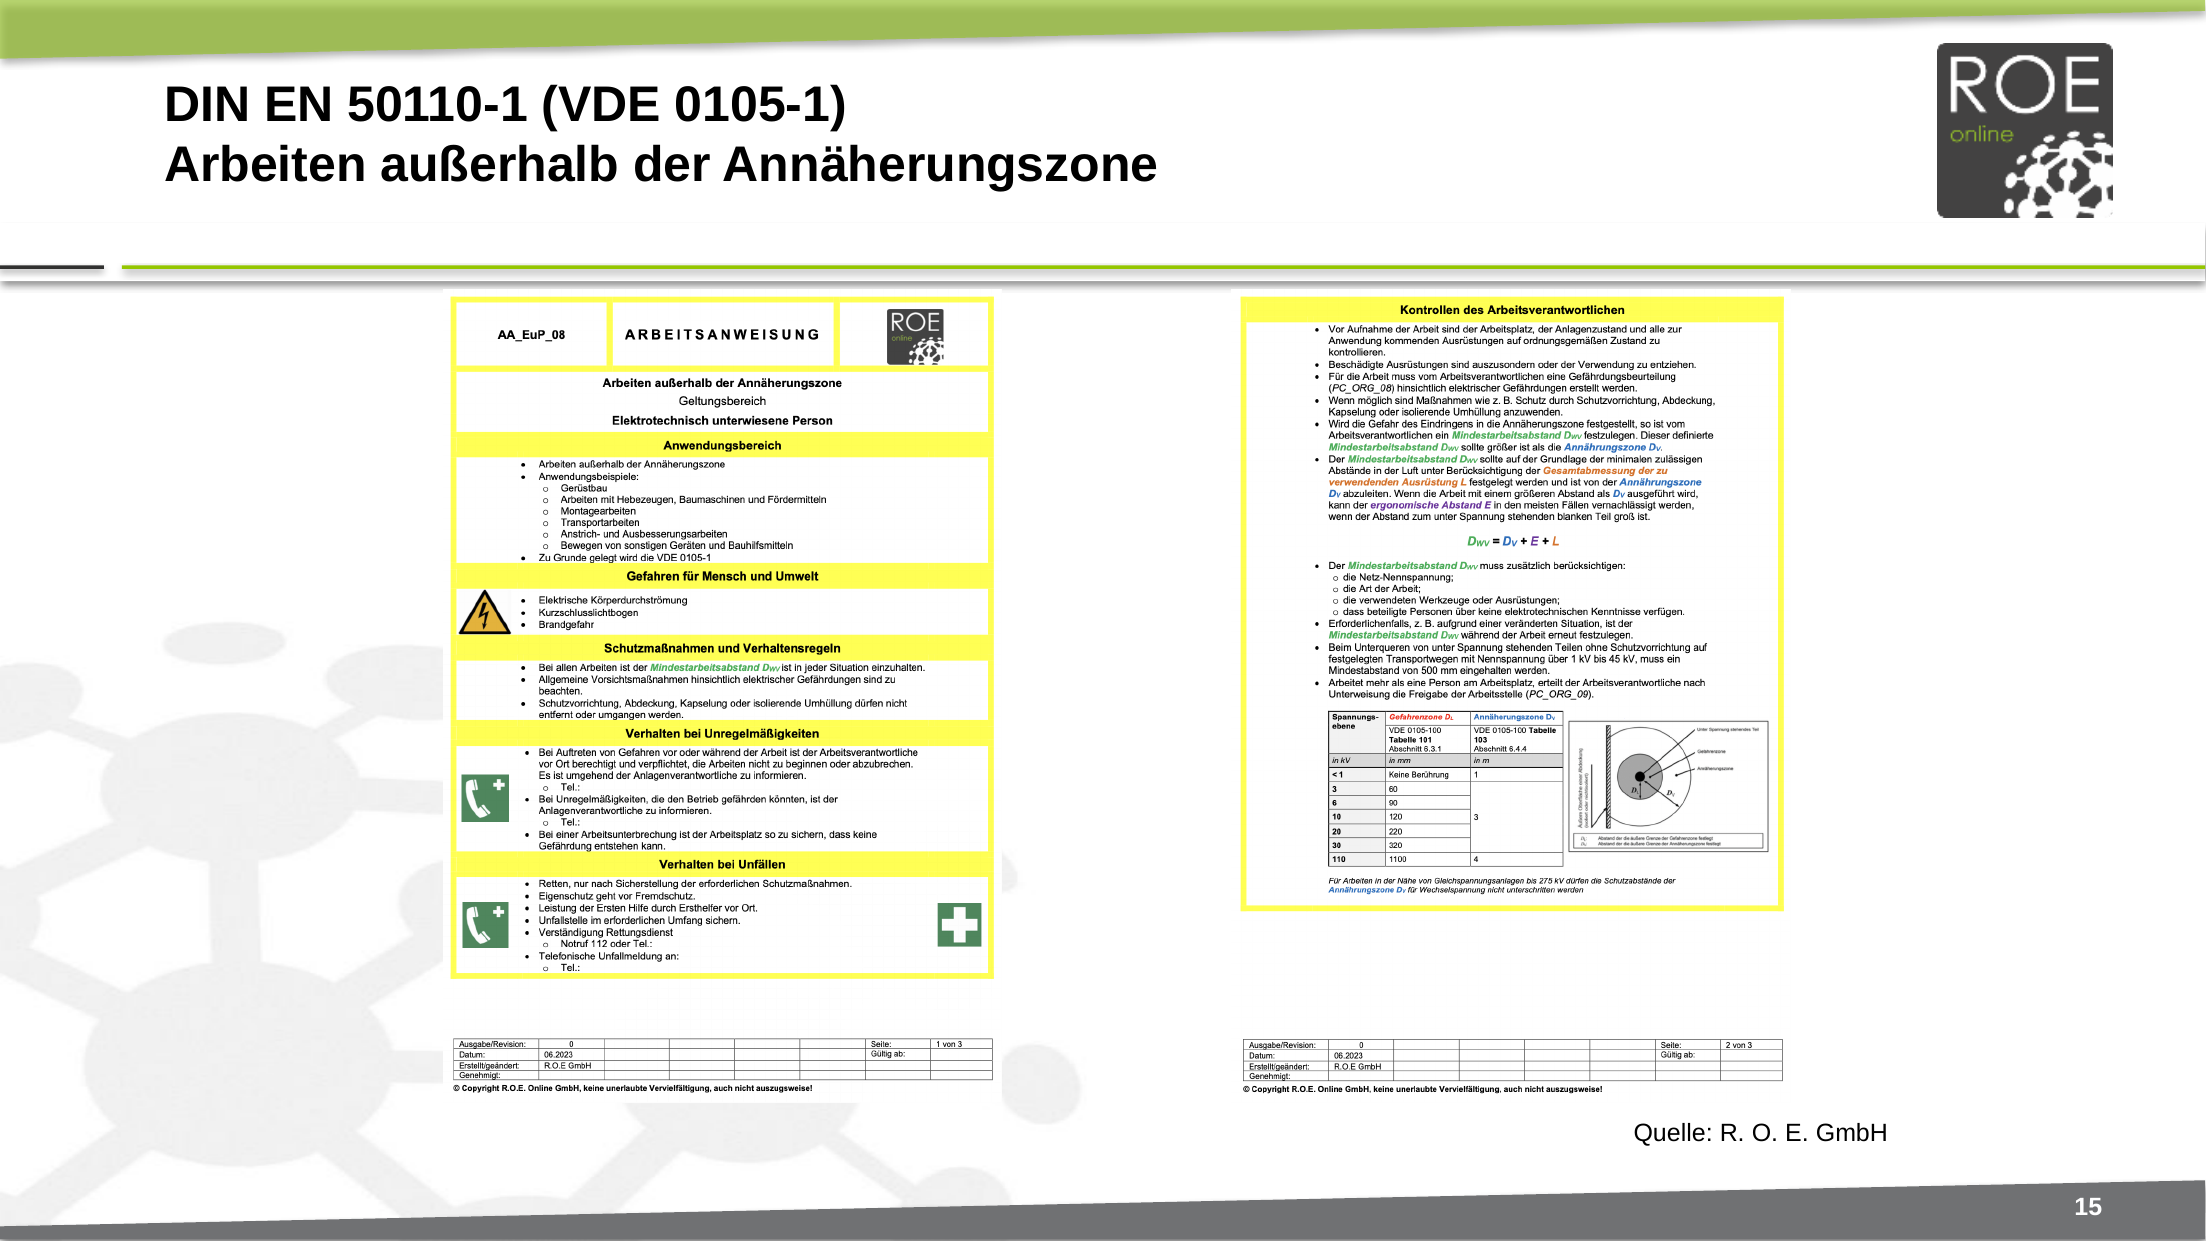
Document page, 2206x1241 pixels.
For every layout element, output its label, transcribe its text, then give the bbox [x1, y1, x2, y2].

slide_number 15 [2023, 1183, 2153, 1228]
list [443, 288, 1002, 1103]
title DIN EN 50110-1 (VDE 0105-1) Arbeiten außerhalb der Annäherungszone [146, 41, 1878, 221]
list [1231, 288, 1792, 1103]
picture [1937, 43, 2113, 218]
text_box Quelle: R. O. E. GmbH [1618, 1108, 1904, 1154]
